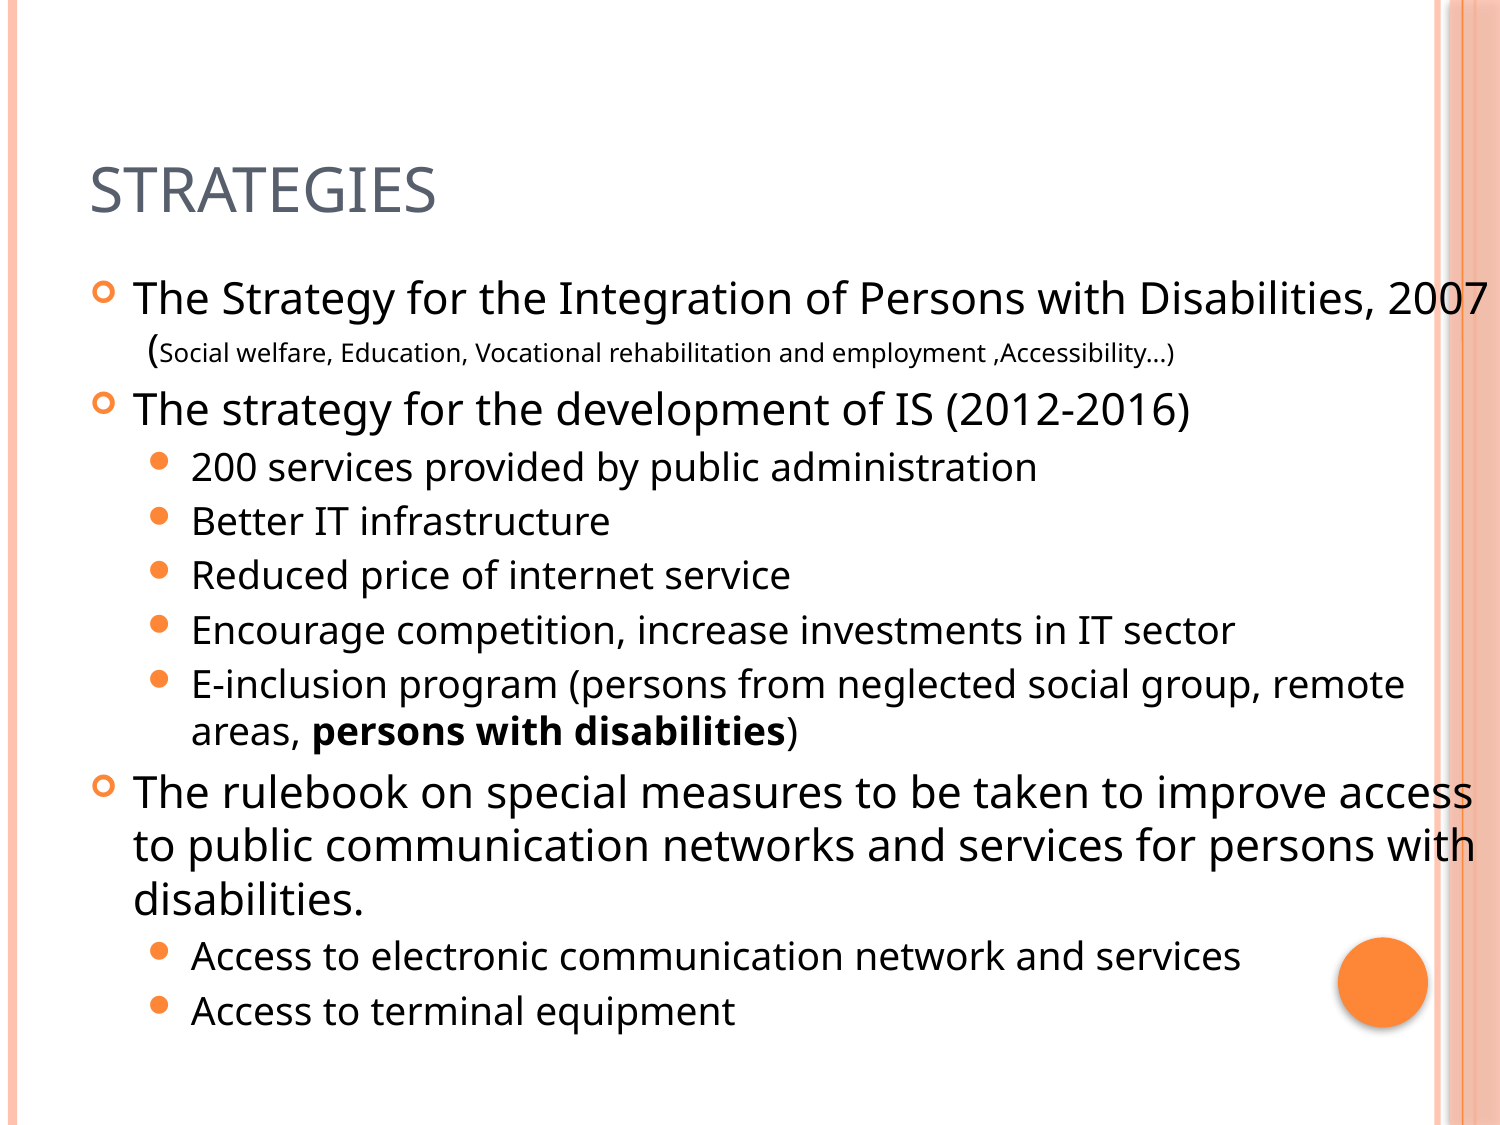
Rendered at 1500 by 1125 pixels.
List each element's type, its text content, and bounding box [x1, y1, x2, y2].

list The Strategy for the Integration of Persons with Disabilities, 2007 (Social welfare, Education, Vocational rehabilitation and employment ,Accessibility...) The strategy for the development of IS (2012-2016) 200 services provided by public administration Better IT infrastructure Reduced price of internet service Encourage competition, increase investments in IT sector E-inclusion program (persons from neglected social group, remote areas, persons with disabilities) The rulebook on special measures to be taken to improve access to public communication networks and services for persons with disabilities. Access to electronic communication network and services Access to terminal equipment [75, 262, 1500, 1062]
title Strategies [75, 45, 1300, 233]
